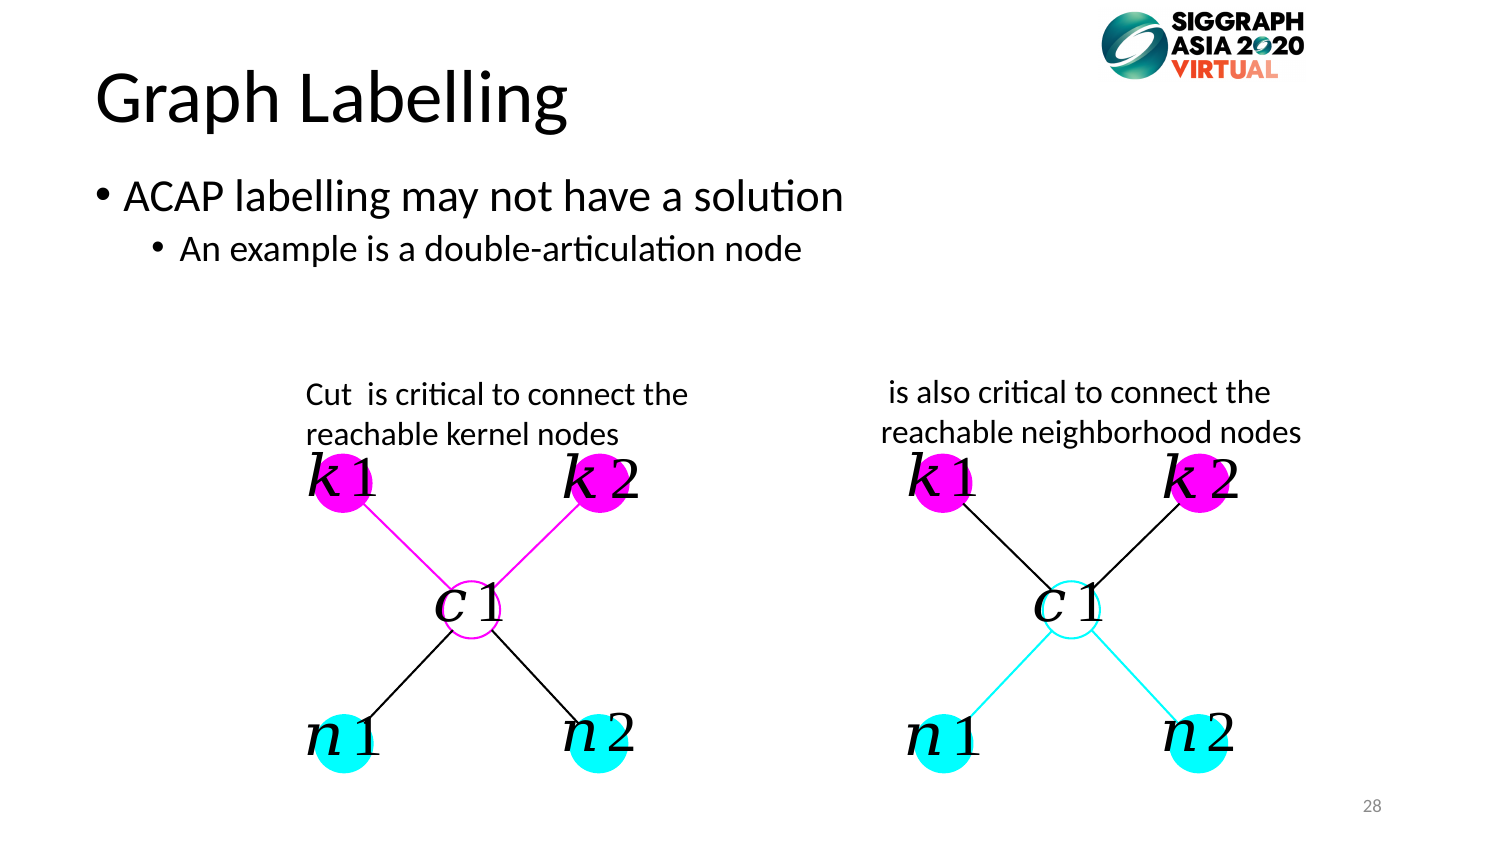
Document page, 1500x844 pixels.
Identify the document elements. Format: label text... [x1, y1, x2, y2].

list ACAP labelling may not have a solution An example is a double-articulation node [80, 163, 1408, 338]
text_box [903, 445, 1240, 773]
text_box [303, 445, 641, 773]
title Graph Labelling [80, 44, 1149, 152]
slide_number 28 [1059, 782, 1397, 827]
picture [1098, 7, 1306, 82]
